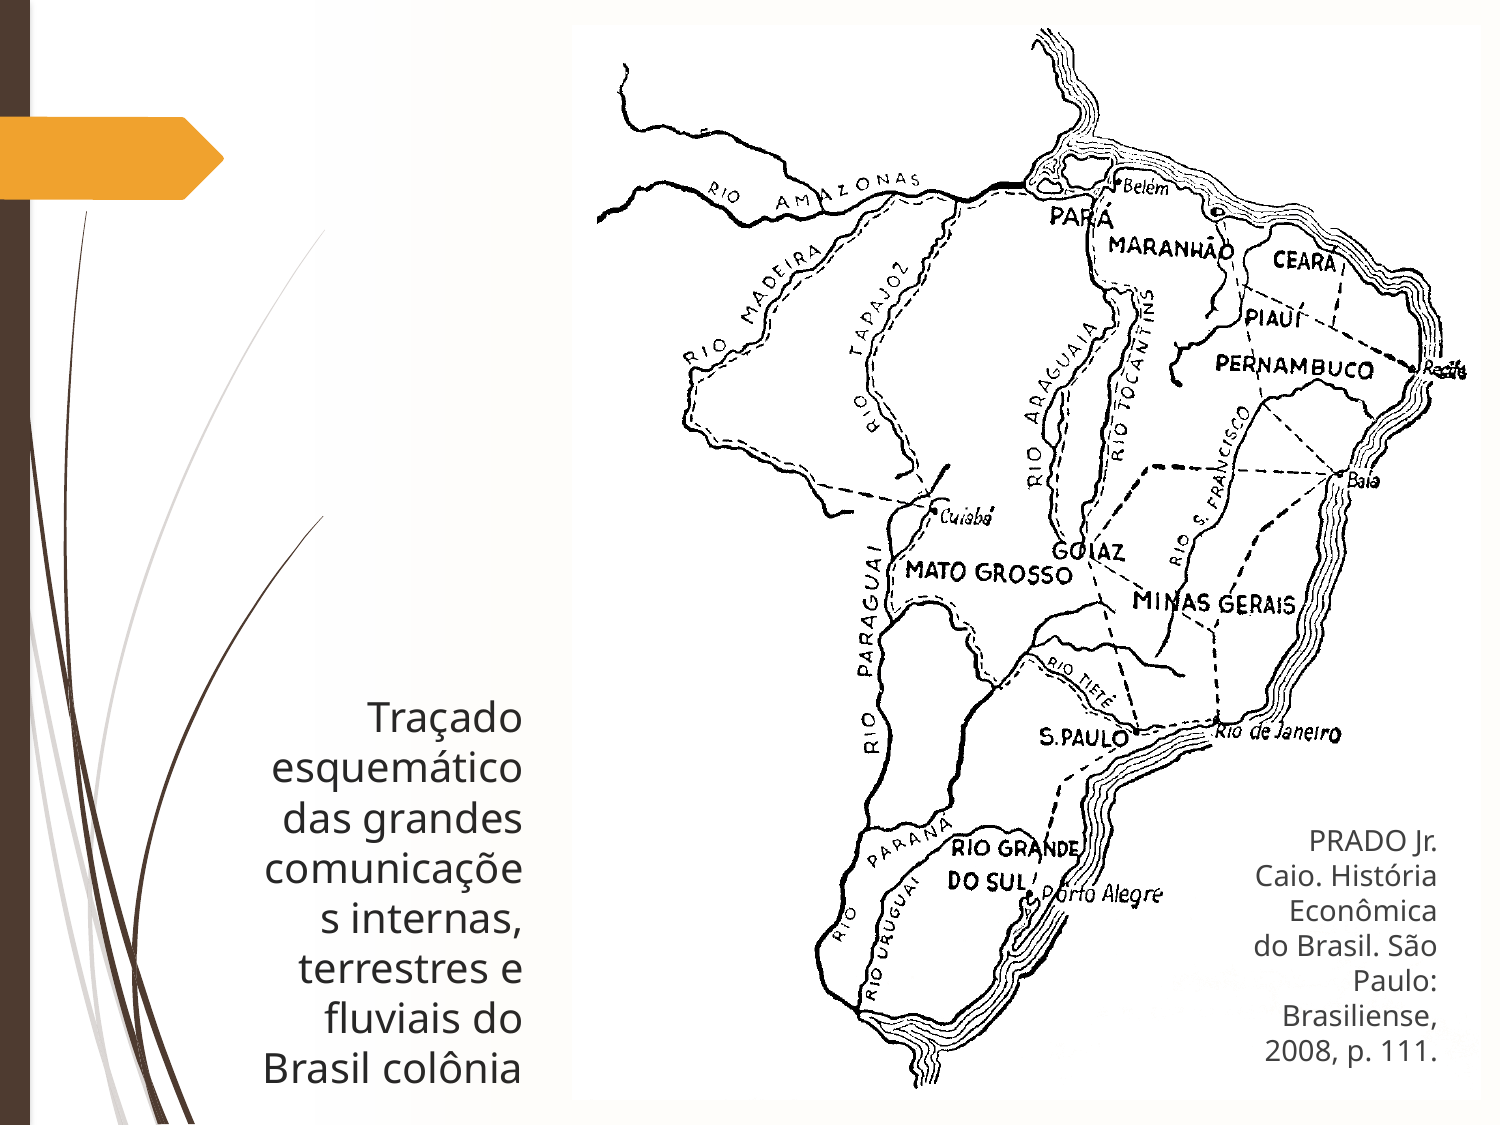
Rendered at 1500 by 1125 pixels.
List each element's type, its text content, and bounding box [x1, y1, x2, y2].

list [572, 25, 1481, 1100]
title Traçado esquemático das grandes comunicações internas, terrestres e fluviais do Brasil colônia [231, 385, 539, 1100]
